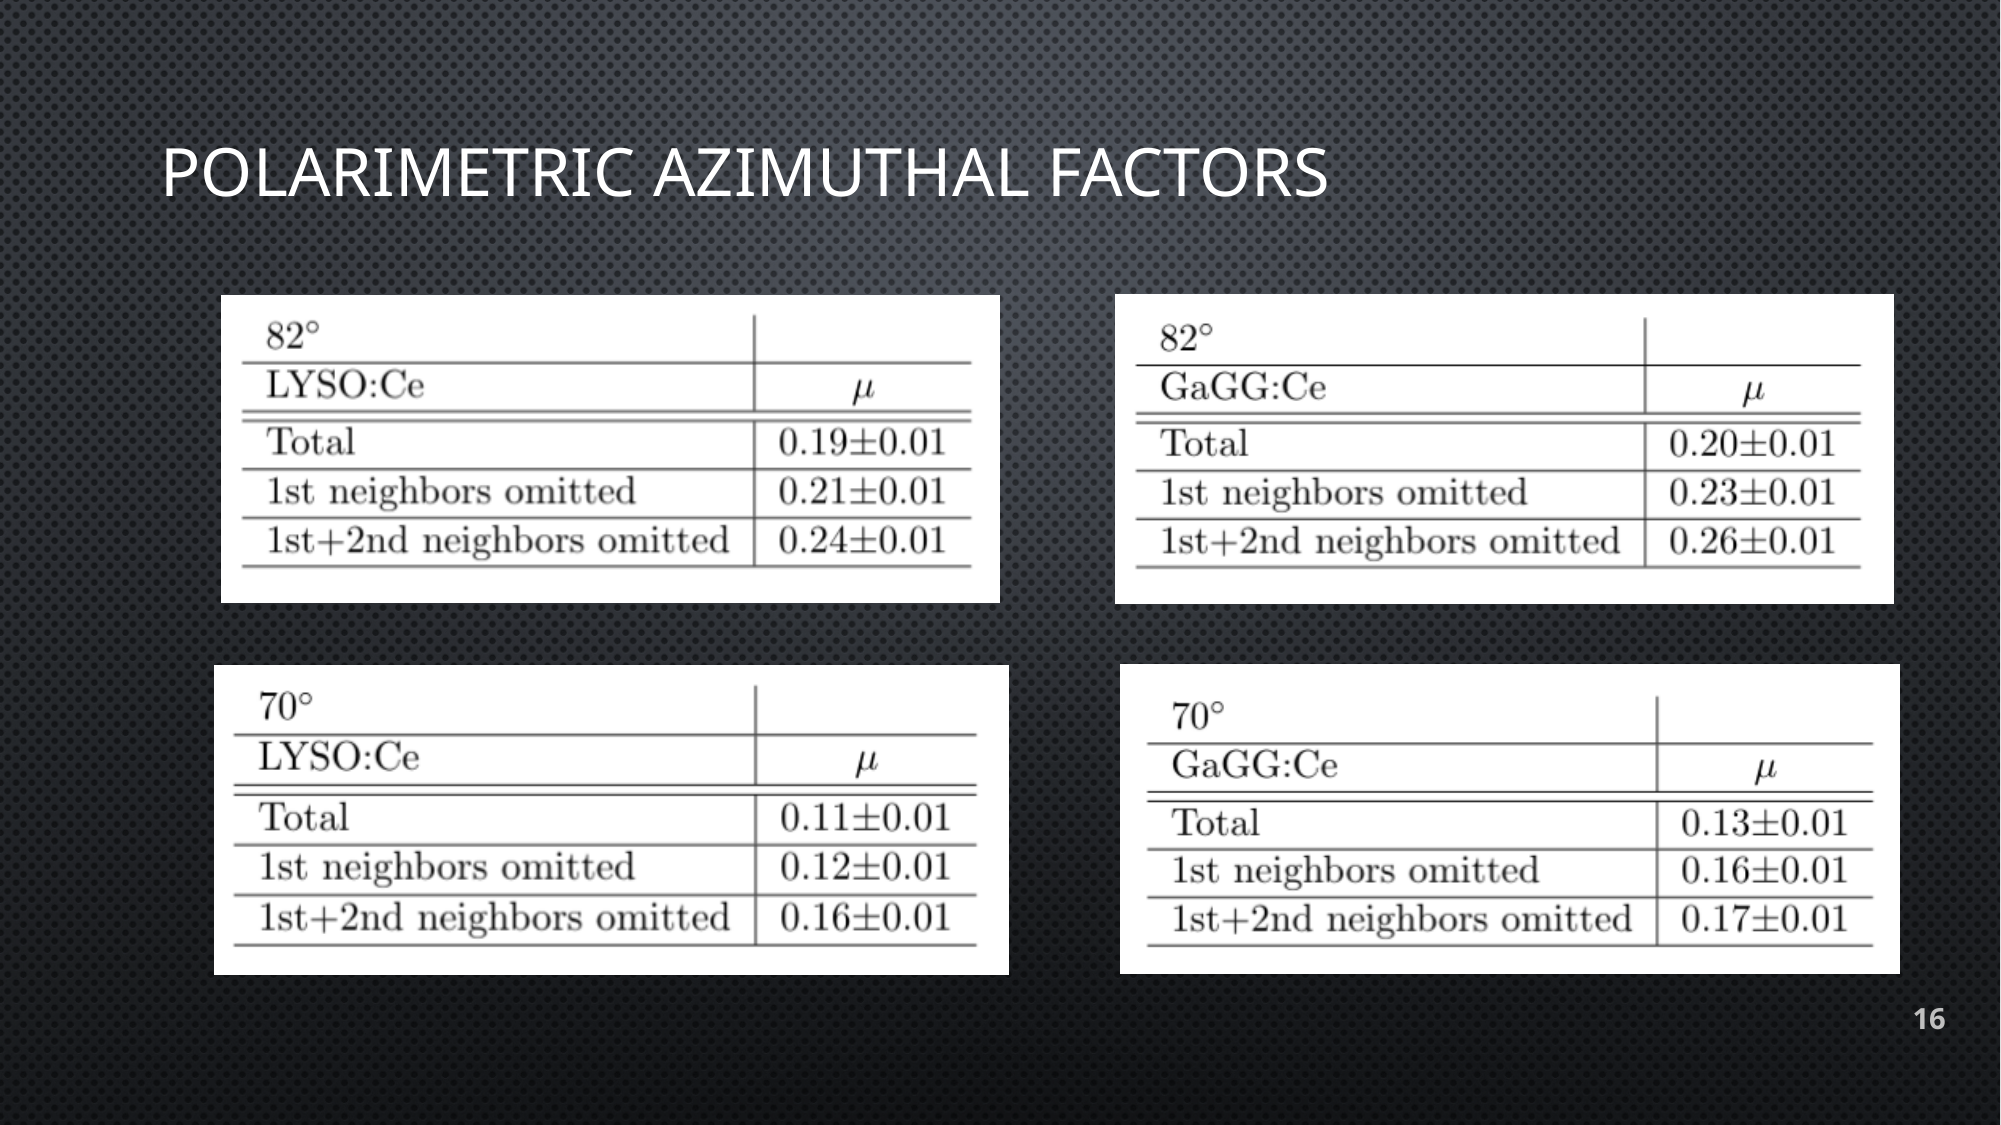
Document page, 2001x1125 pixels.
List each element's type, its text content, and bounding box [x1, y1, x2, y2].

picture [221, 295, 1001, 604]
picture [1114, 294, 1894, 604]
slide_number 16 [1870, 990, 1961, 1051]
picture [1120, 664, 1900, 975]
title Polarimetric azimuthal factors [145, 13, 1771, 326]
picture [214, 665, 1010, 976]
